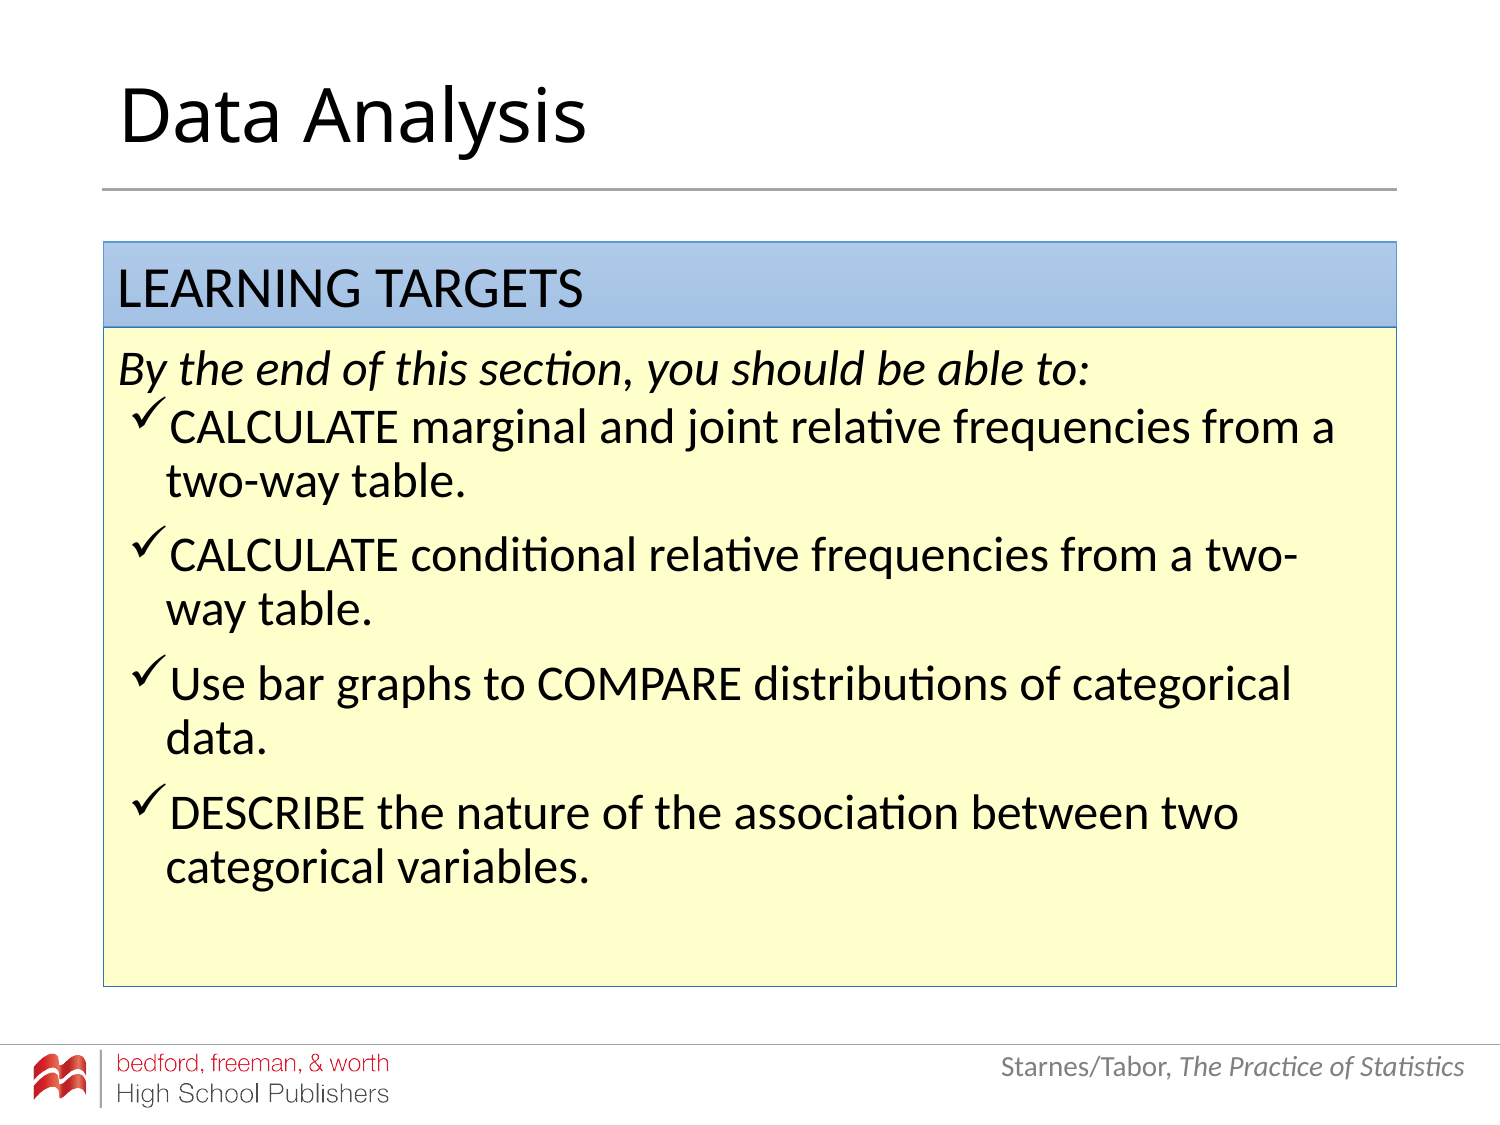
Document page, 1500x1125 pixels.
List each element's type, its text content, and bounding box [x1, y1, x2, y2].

list CALCULATE marginal and joint relative frequencies from a two-way table. CALCULATE conditional relative frequencies from a two-way table. Use bar graphs to COMPARE distributions of categorical data. DESCRIBE the nature of the association between two categorical variables. [113, 392, 1387, 987]
picture [30, 1046, 392, 1111]
title Data Analysis [103, 59, 1397, 178]
